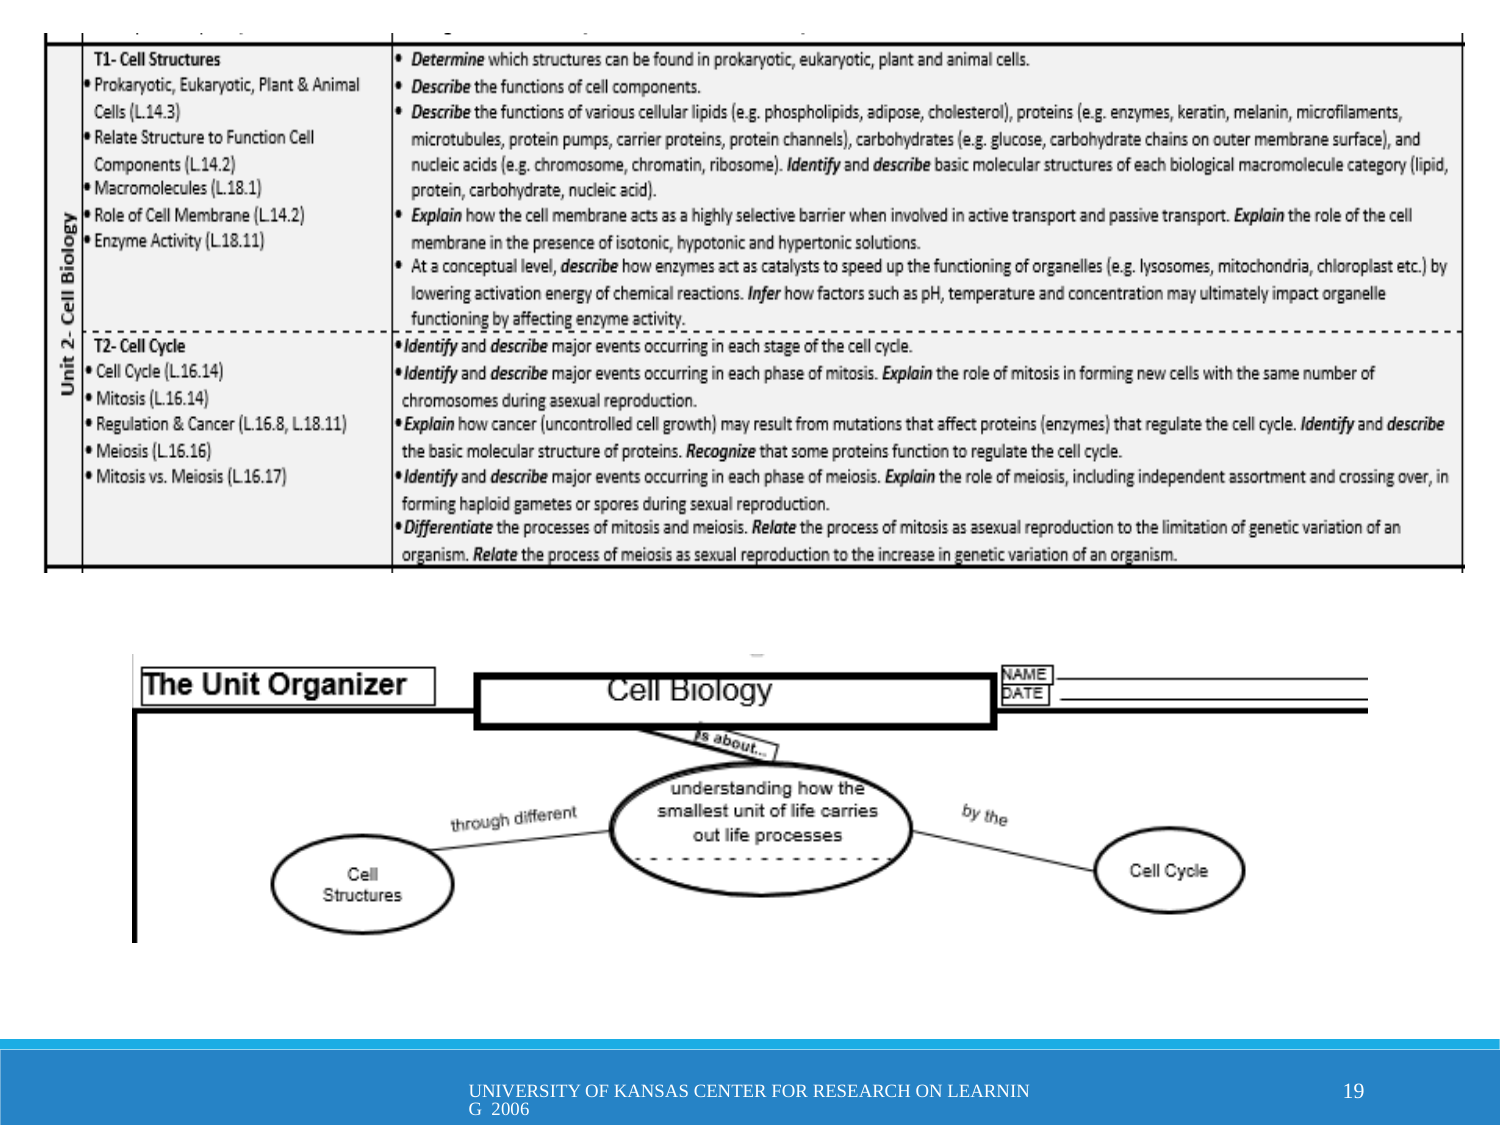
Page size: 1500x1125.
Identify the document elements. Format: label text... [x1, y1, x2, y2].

slide_number 19 [1218, 1059, 1380, 1120]
picture [35, 33, 1465, 573]
footer University of Kansas Center for Research on Learning 2006 [453, 1059, 1047, 1120]
picture [132, 653, 1368, 944]
